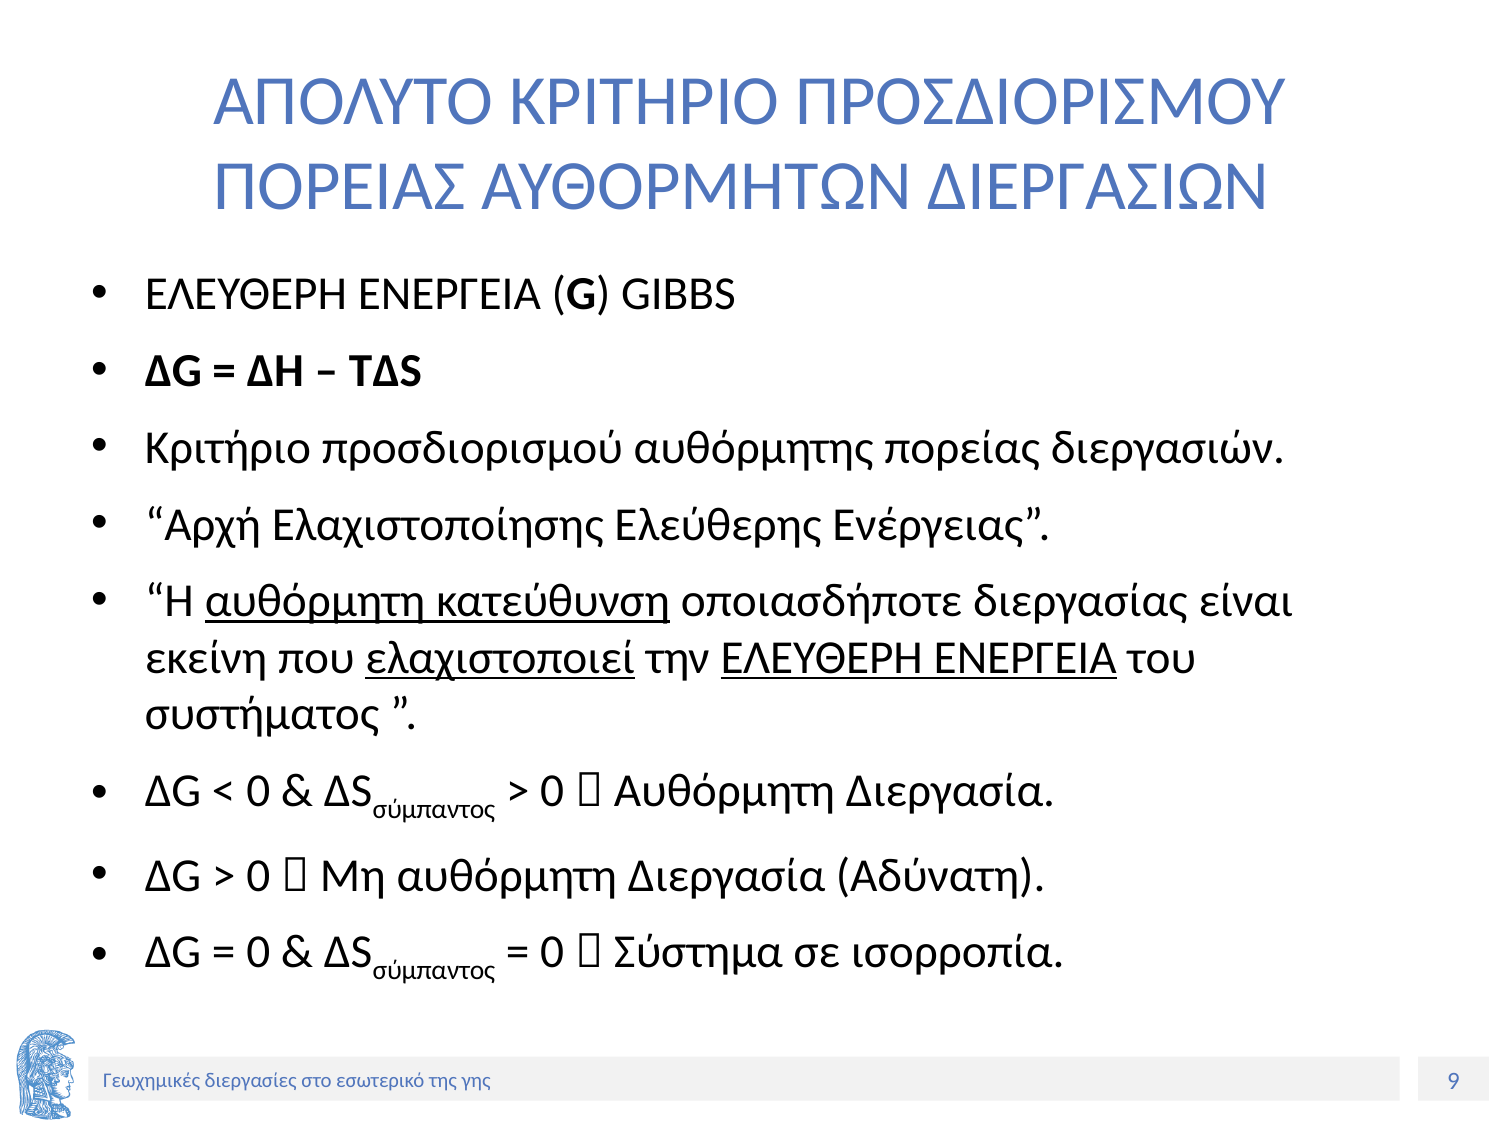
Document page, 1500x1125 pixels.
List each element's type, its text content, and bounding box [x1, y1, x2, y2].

title ΑΠΟΛΥΤΟ ΚΡΙΤΗΡΙΟ ΠΡΟΣΔΙΟΡΙΣΜΟΥ ΠΟΡΕΙΑΣ ΑΥΘΟΡΜΗΤΩΝ ΔΙΕΡΓΑΣΙΩΝ [75, 45, 1425, 233]
list ΕΛΕΥΘΕΡΗ ΕΝΕΡΓΕΙΑ (G) GIBBS ΔG = ΔH – TΔS Κριτήριο προσδιορισμού αυθόρμητης πορείας διεργασιών. “Αρχή Ελαχιστοποίησης Ελεύθερης Ενέργειας”. “Η αυθόρμητη κατεύθυνση οποιασδήποτε διεργασίας είναι εκείνη που ελαχιστοποιεί την ΕΛΕΥΘΕΡΗ ΕΝΕΡΓΕΙΑ του συστήματος ”. ΔG < 0 & ΔSσύμπαντος > 0  Αυθόρμητη Διεργασία. ΔG > 0  Μη αυθόρμητη Διεργασία (Αδύνατη). ΔG = 0 & ΔSσύμπαντος = 0  Σύστημα σε ισορροπία. [76, 255, 1427, 998]
picture [9, 1026, 81, 1120]
